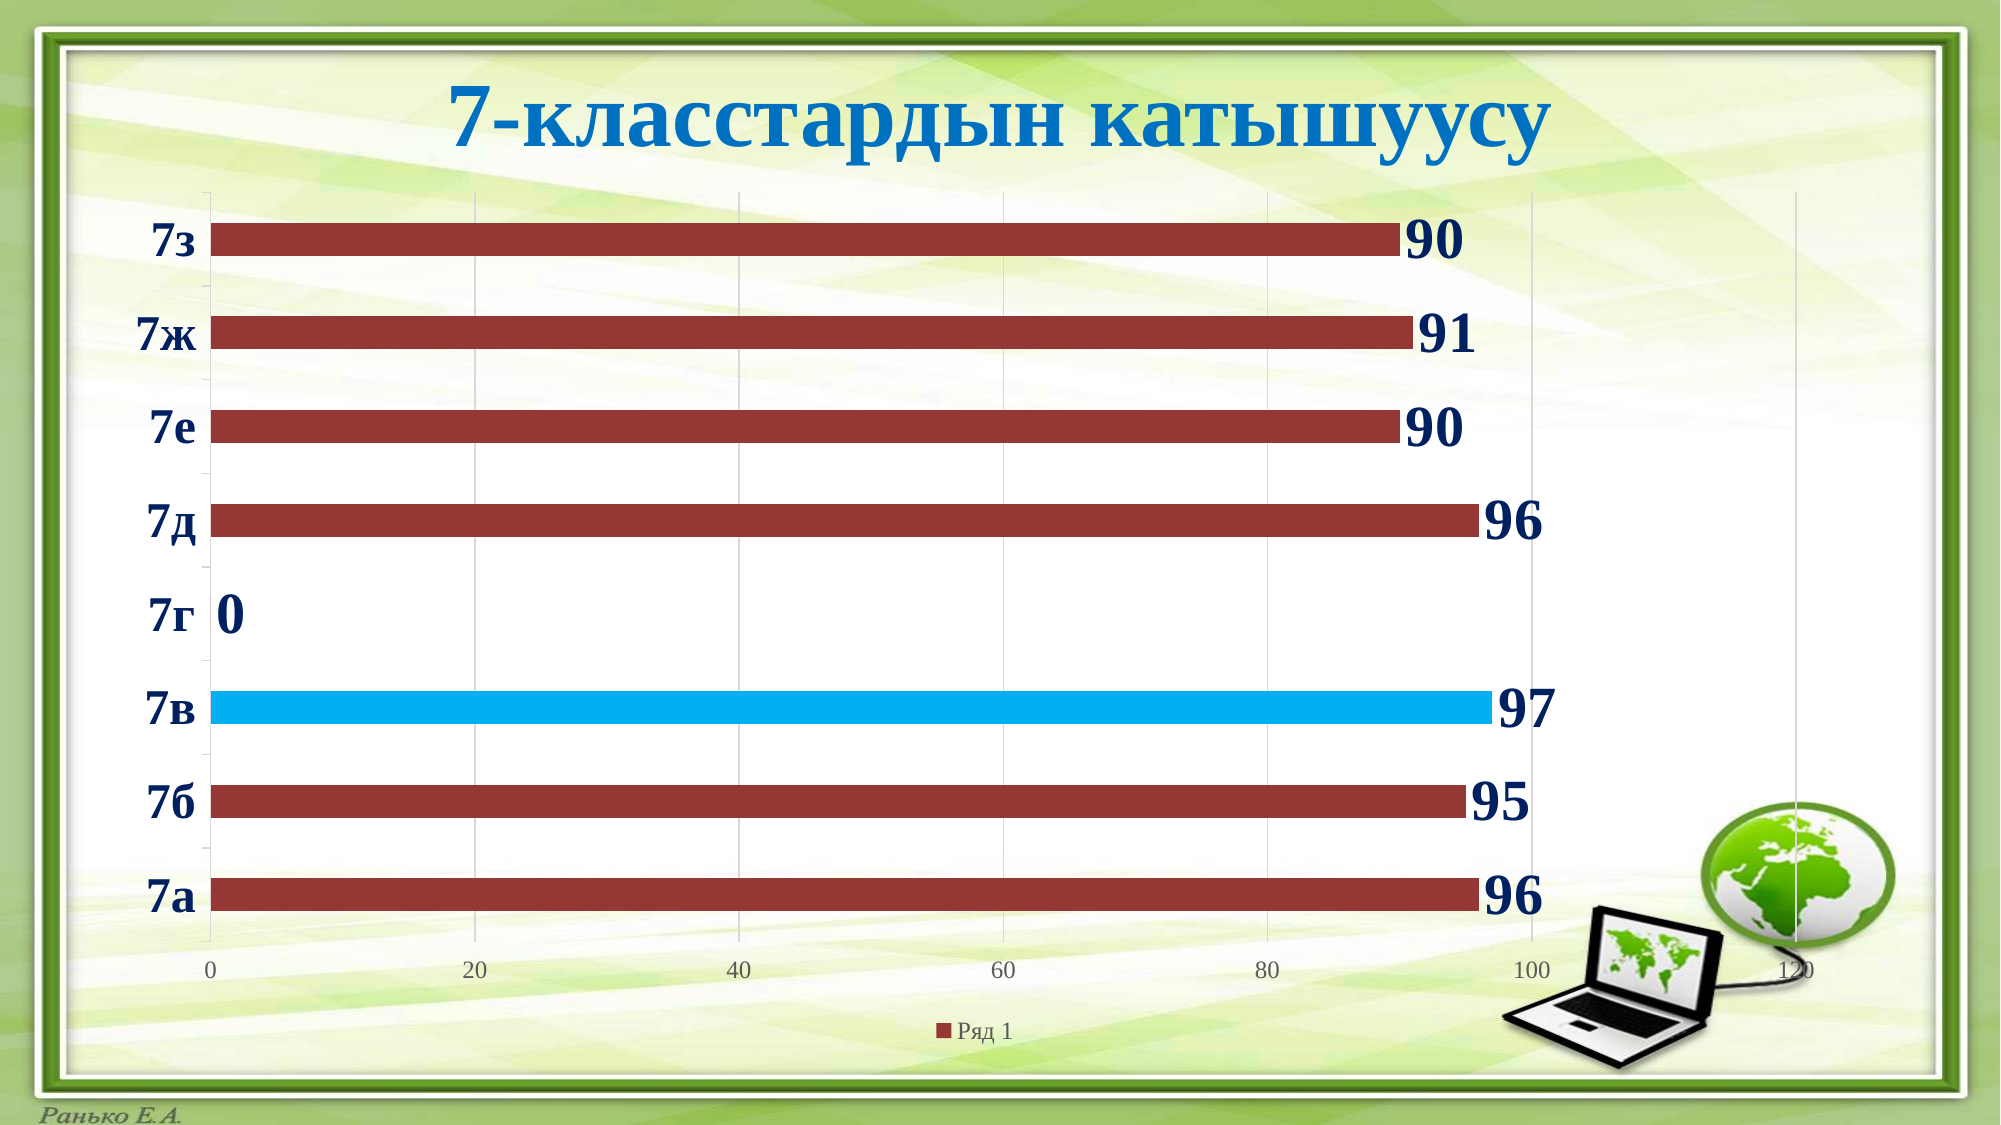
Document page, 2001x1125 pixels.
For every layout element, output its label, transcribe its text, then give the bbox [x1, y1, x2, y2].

chart [99, 174, 1851, 1051]
title 7-класстардын катышуусу [99, 45, 1900, 175]
picture [0, 0, 2001, 1125]
